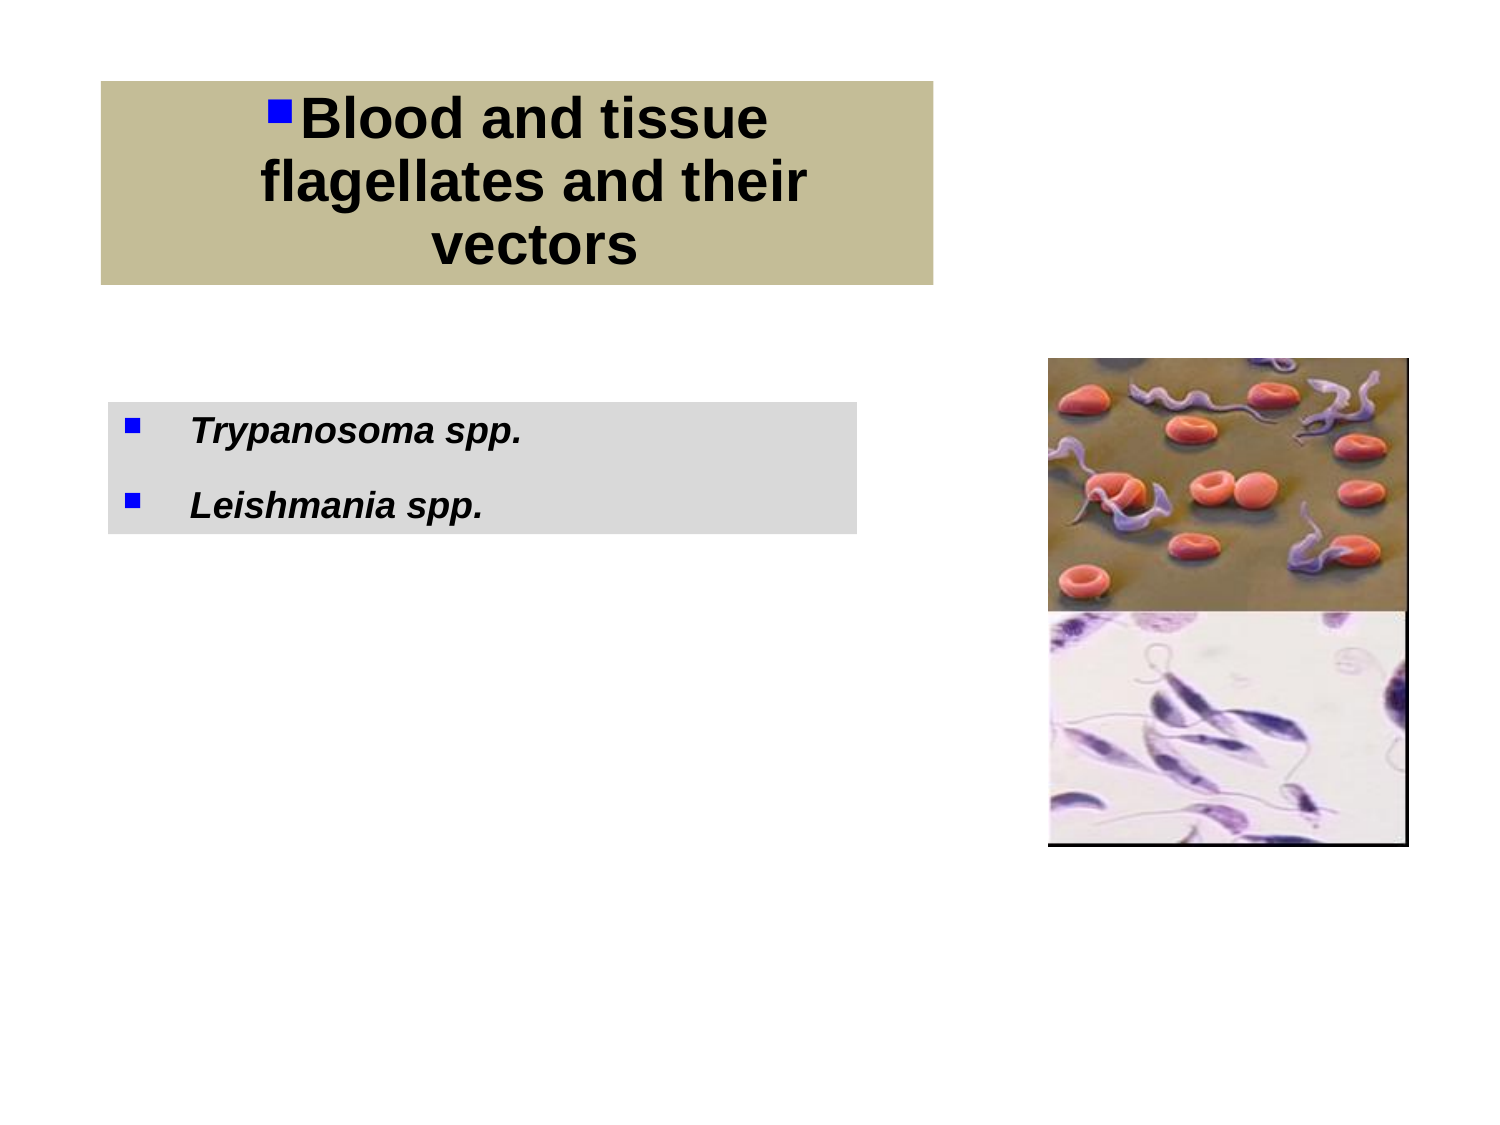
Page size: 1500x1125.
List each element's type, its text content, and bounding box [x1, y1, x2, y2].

picture [1048, 358, 1409, 848]
text_box Blood and tissue flagellates and their vectors [100, 81, 934, 285]
text_box Trypanosoma spp. Leishmania spp. [108, 402, 857, 535]
